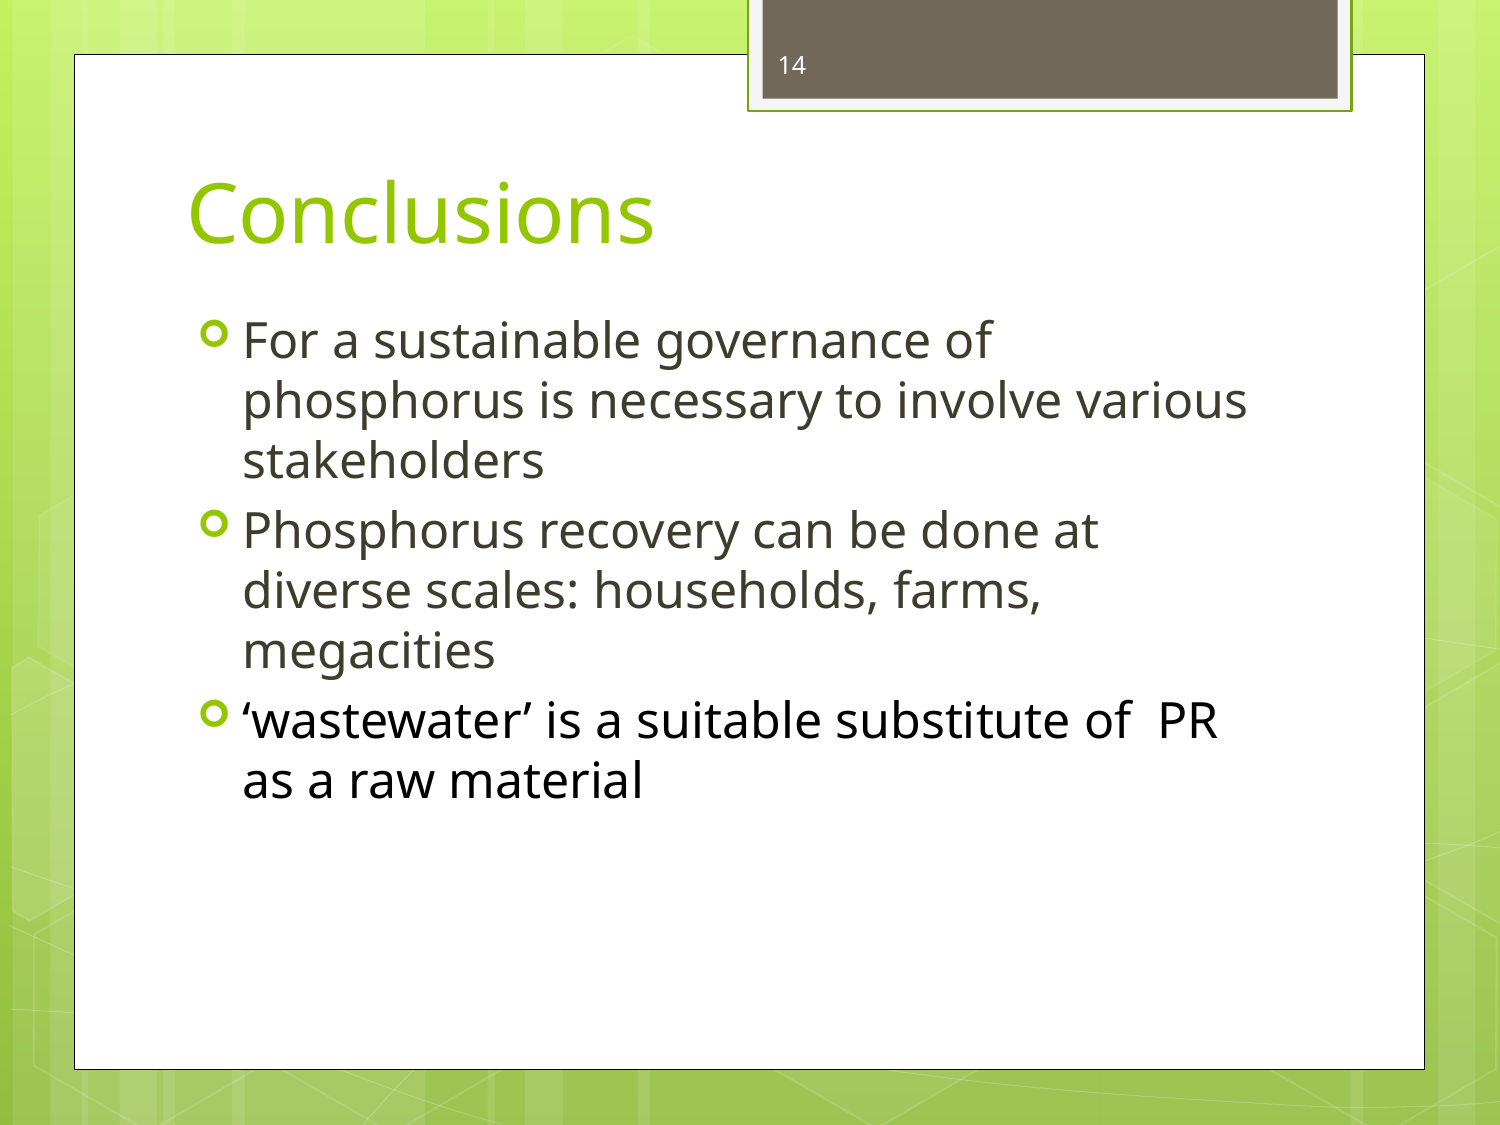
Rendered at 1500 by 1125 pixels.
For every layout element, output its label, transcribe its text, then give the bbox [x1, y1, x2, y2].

title Conclusions [171, 144, 1324, 268]
list For a sustainable governance of phosphorus is necessary to involve various stakeholders Phosphorus recovery can be done at diverse scales: households, farms, megacities ‘wastewater’ is a suitable substitute of PR as a raw material [171, 301, 1283, 877]
slide_number 14 [762, 36, 982, 97]
